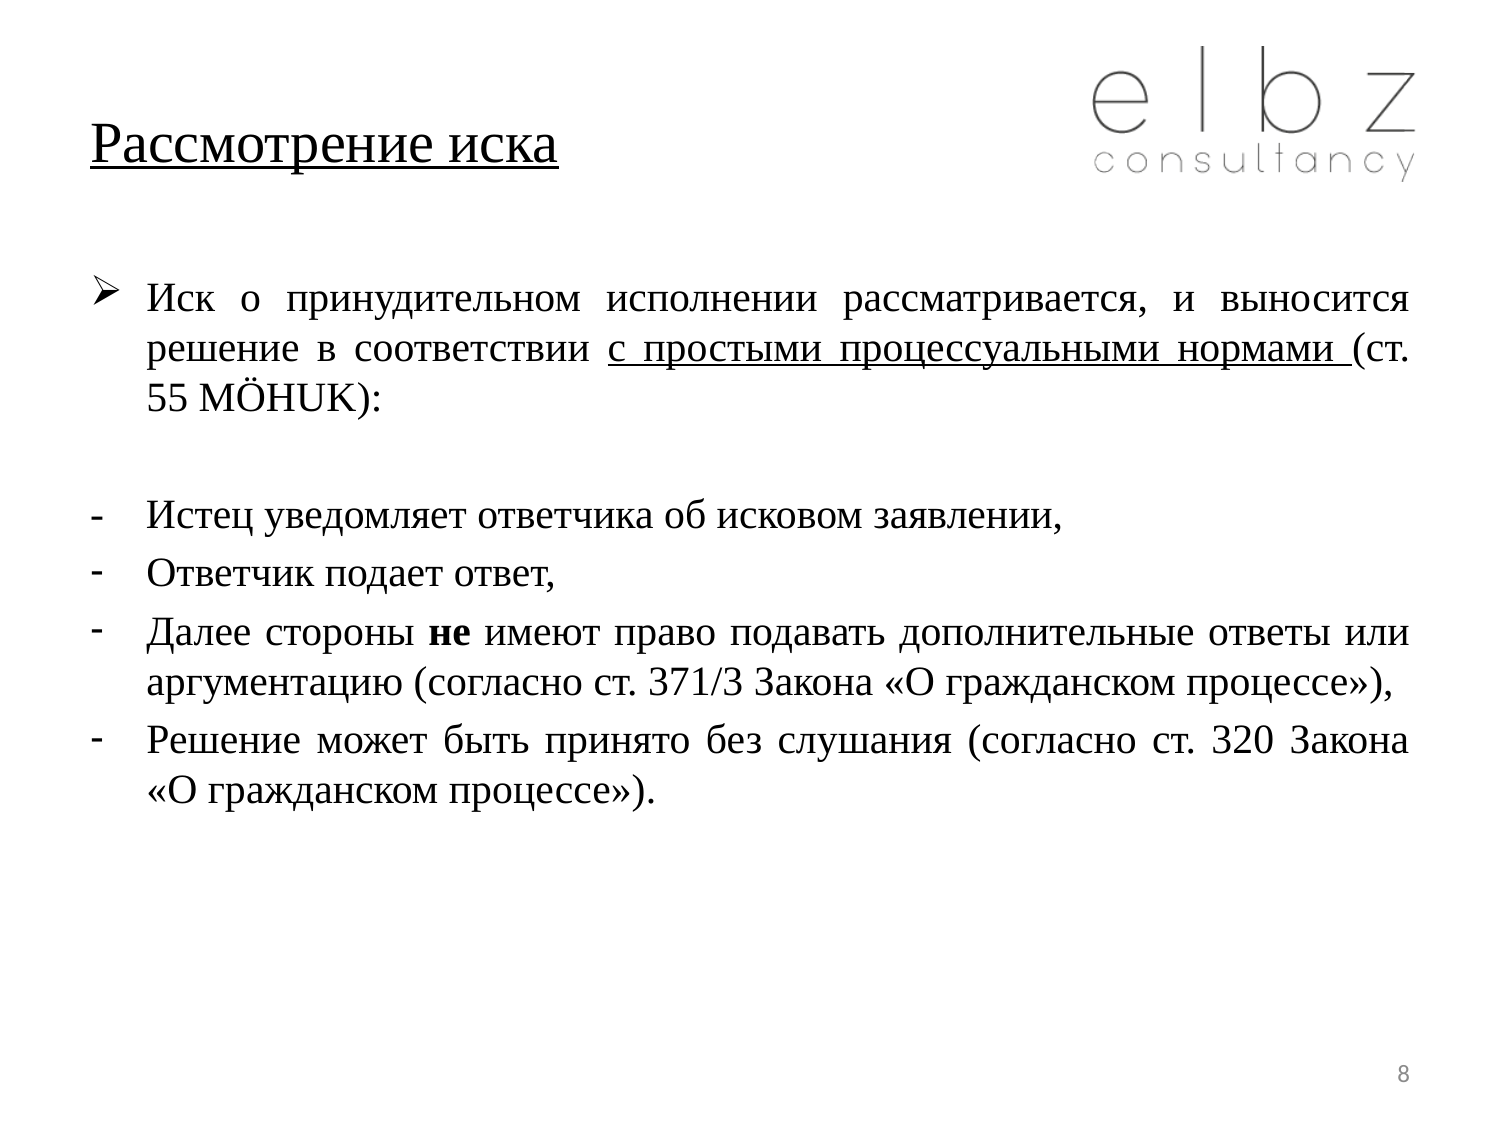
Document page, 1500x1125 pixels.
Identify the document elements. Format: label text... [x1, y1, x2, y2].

picture [1092, 45, 1418, 182]
title Рассмотрение иска [75, 45, 1425, 233]
list Иск о принудительном исполнении рассматривается, и выносится решение в соответствии с простыми процессуальными нормами (ст. 55 МÖHUK): - Истец уведомляет ответчика об исковом заявлении, Ответчик подает ответ, Далее стороны не имеют право подавать дополнительные ответы или аргументацию (согласно ст. 371/3 Закона «О гражданском процессе»), Решение может быть принято без слушания (согласно ст. 320 Закона «О гражданском процессе»). [75, 262, 1425, 1005]
slide_number 8 [1074, 1042, 1425, 1103]
